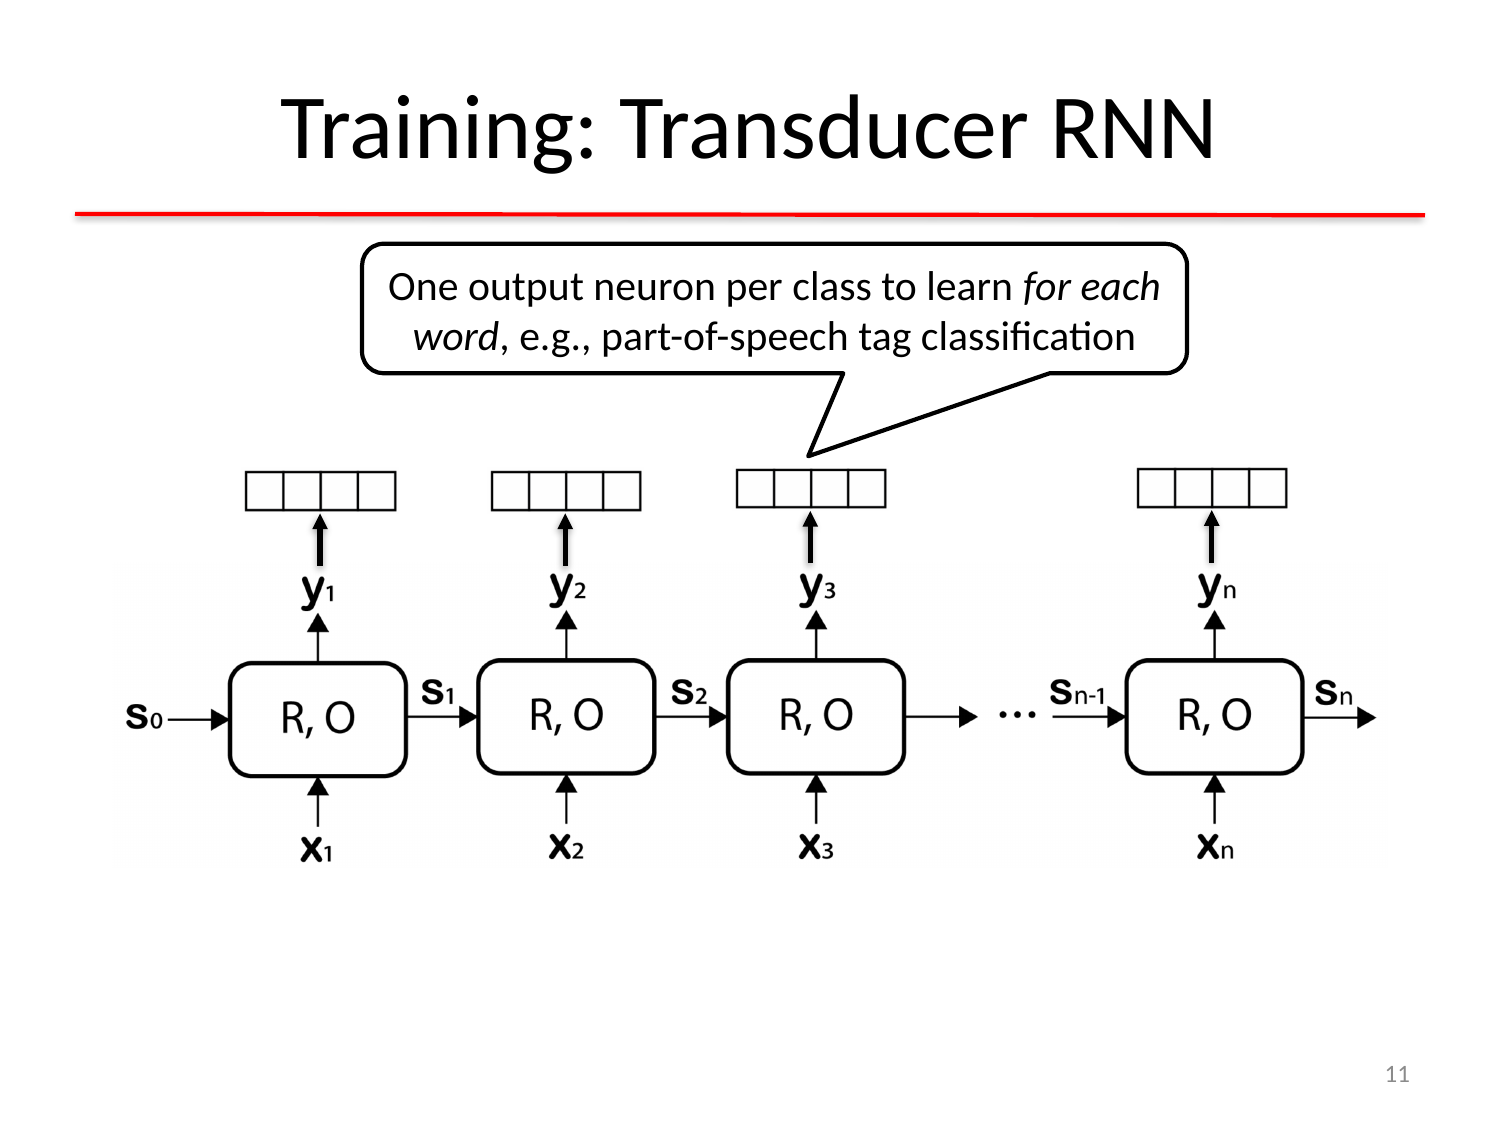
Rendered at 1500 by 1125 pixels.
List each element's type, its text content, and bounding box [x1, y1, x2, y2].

text_box One output neuron per class to learn for each word, e.g., part-of-speech tag classification [359, 241, 1190, 459]
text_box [731, 465, 889, 564]
picture [112, 562, 1388, 868]
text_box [486, 467, 644, 566]
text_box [1133, 464, 1291, 563]
slide_number 11 [1074, 1042, 1425, 1103]
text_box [241, 467, 399, 566]
title Training: Transducer RNN [75, 45, 1425, 198]
